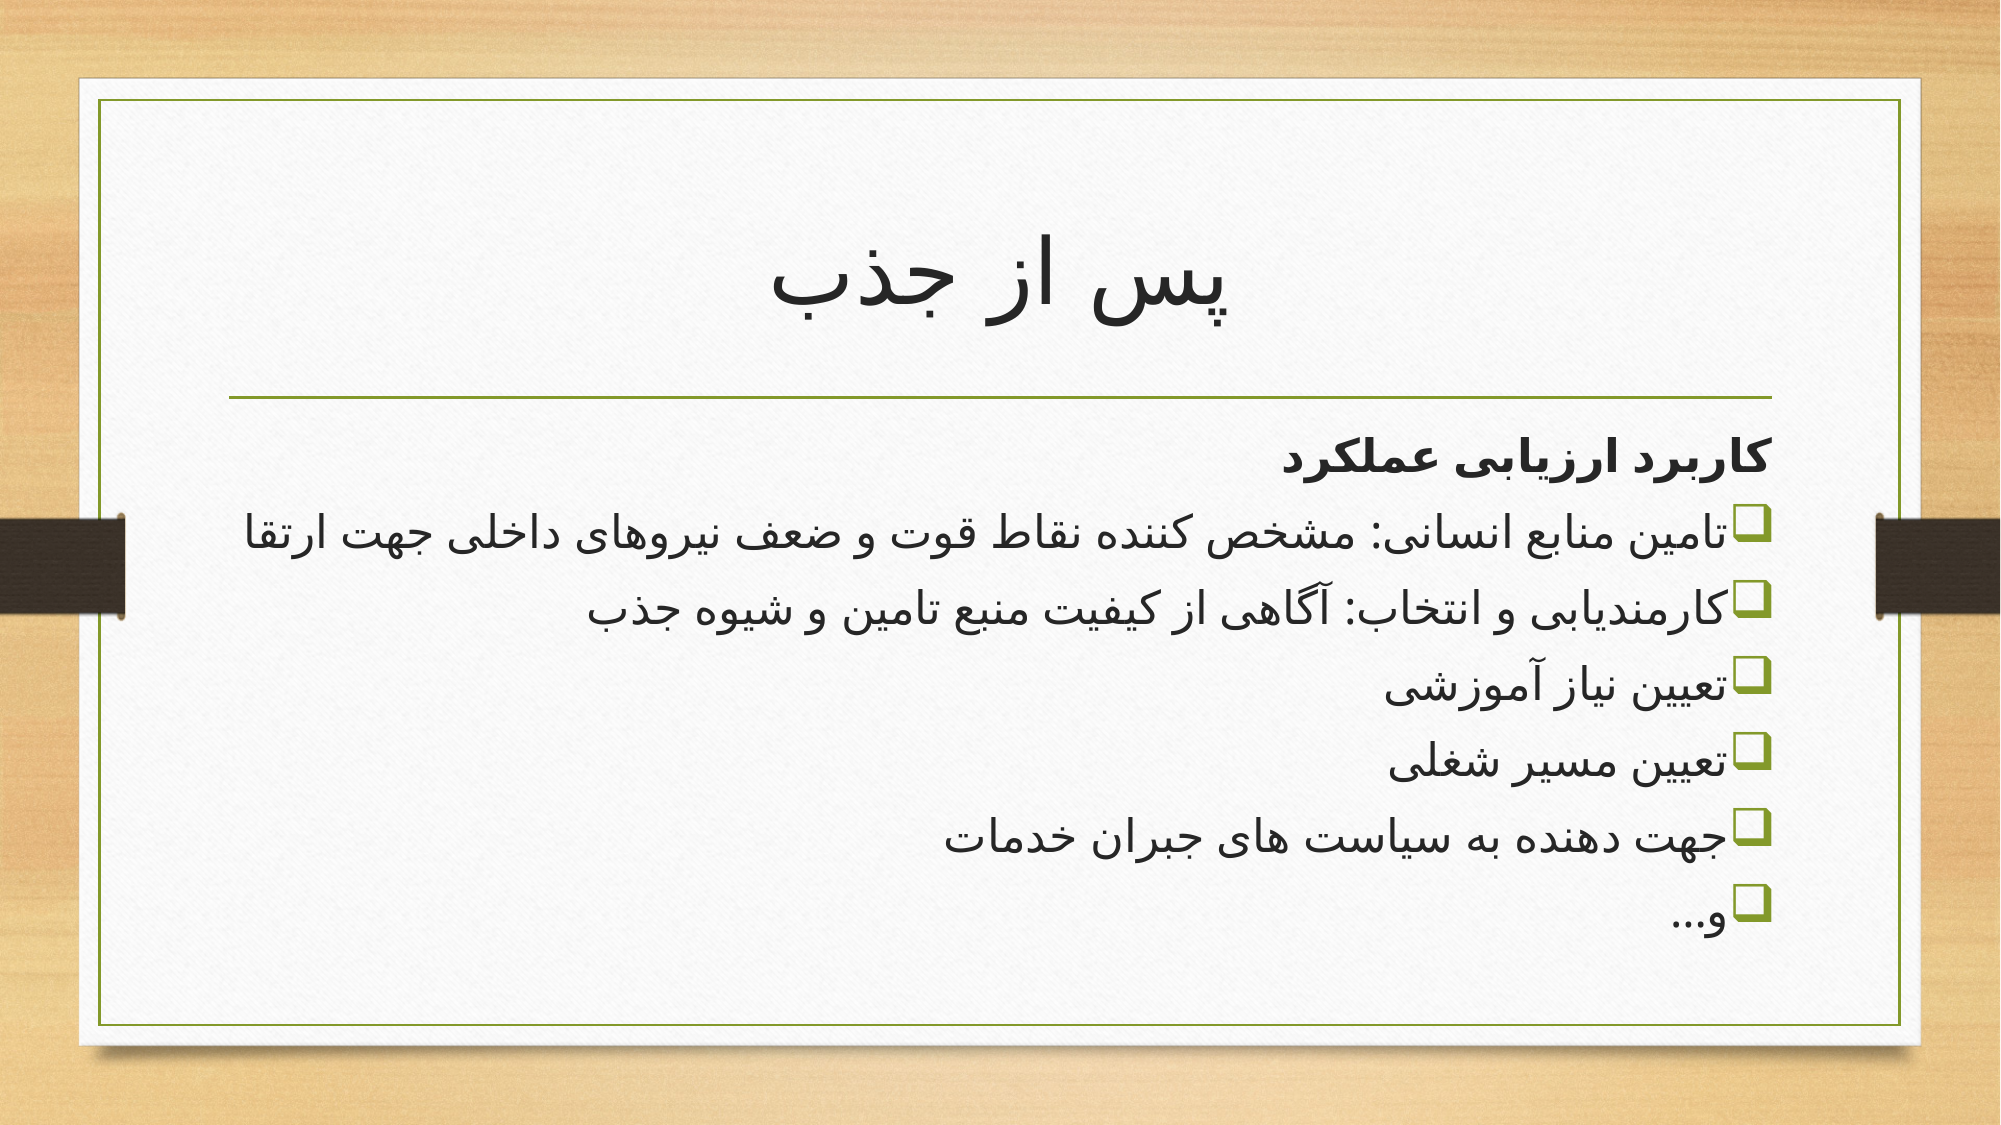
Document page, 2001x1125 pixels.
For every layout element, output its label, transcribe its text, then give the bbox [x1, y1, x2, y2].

title پس از جذب [212, 161, 1788, 375]
list کاربرد ارزیابی عملکرد تامین منابع انسانی: مشخص کننده نقاط قوت و ضعف نیروهای داخلی جهت ارتقا کارمندیابی و انتخاب: آگاهی از کیفیت منبع تامین و شیوه جذب تعیین نیاز آموزشی تعیین مسیر شغلی جهت دهنده به سیاست های جبران خدمات و... [212, 419, 1788, 964]
picture [0, 0, 2001, 1125]
